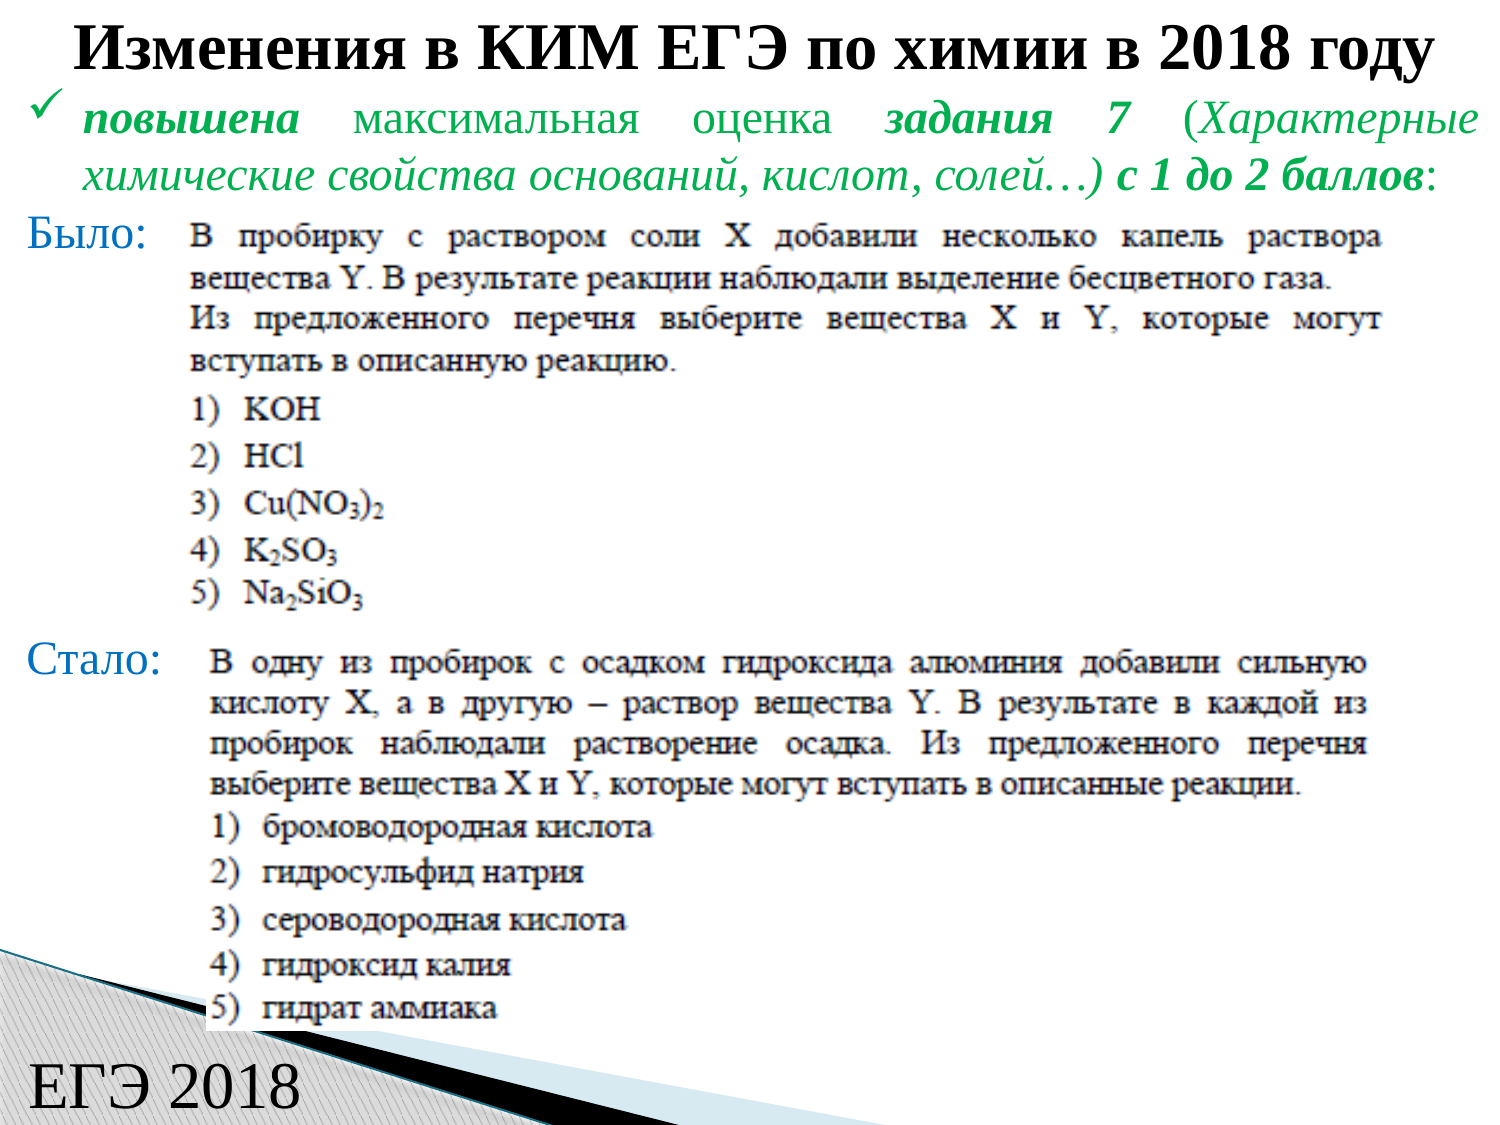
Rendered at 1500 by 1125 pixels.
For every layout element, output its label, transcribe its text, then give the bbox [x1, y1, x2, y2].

text_box Изменения в КИМ ЕГЭ по химии в 2018 году [41, 0, 1471, 91]
picture [206, 644, 1377, 1031]
text_box Стало: [11, 619, 1494, 692]
text_box повышена максимальная оценка задания 7 (Характерные химические свойства оснований, кислот, солей…) с 1 до 2 баллов: Было: [11, 78, 1495, 266]
picture [187, 219, 1389, 624]
slide_number ЕГЭ 2018 [5, 1023, 325, 1125]
